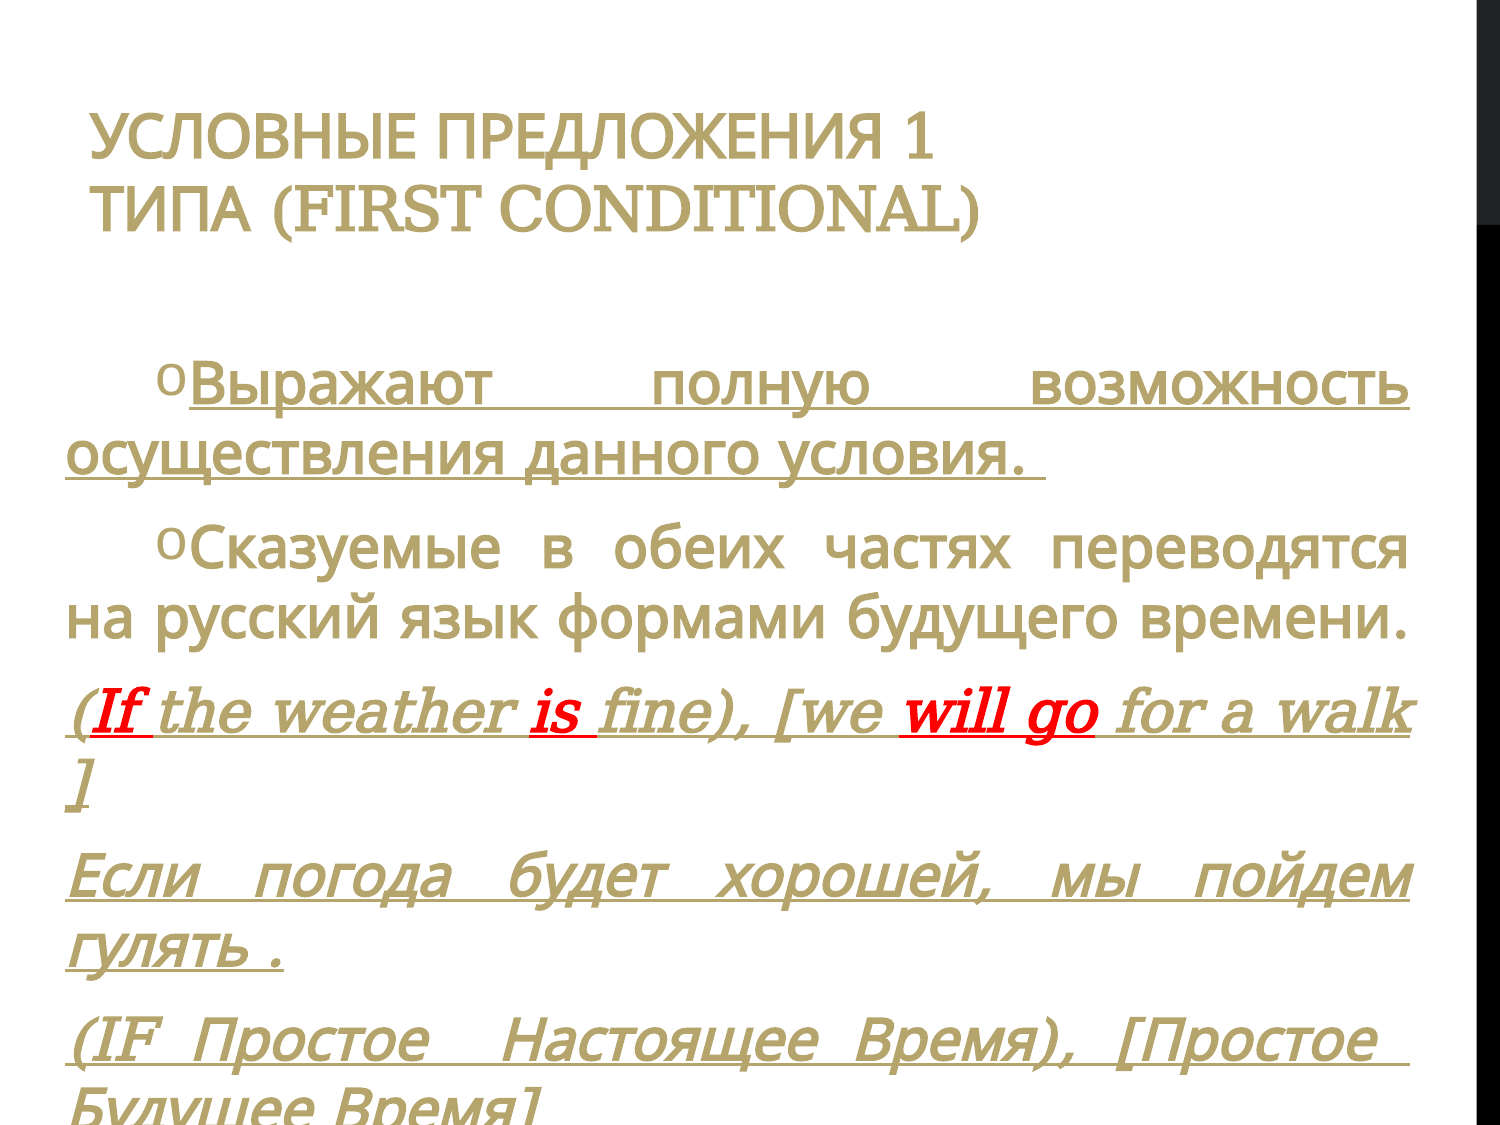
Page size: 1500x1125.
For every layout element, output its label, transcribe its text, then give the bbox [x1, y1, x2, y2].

title Условные предложения 1 типа (first conditional) [75, 25, 1025, 250]
list Выражают полную возможность осуществления данного условия. Сказуемые в обеих частях переводятся на русский язык формами будущего времени. (If the weather is fine), [we will go for a walk ] Если погода будет хорошей, мы пойдем гулять . (IF Простое Настоящее Время), [Простое Будущее Время] [50, 337, 1425, 1088]
